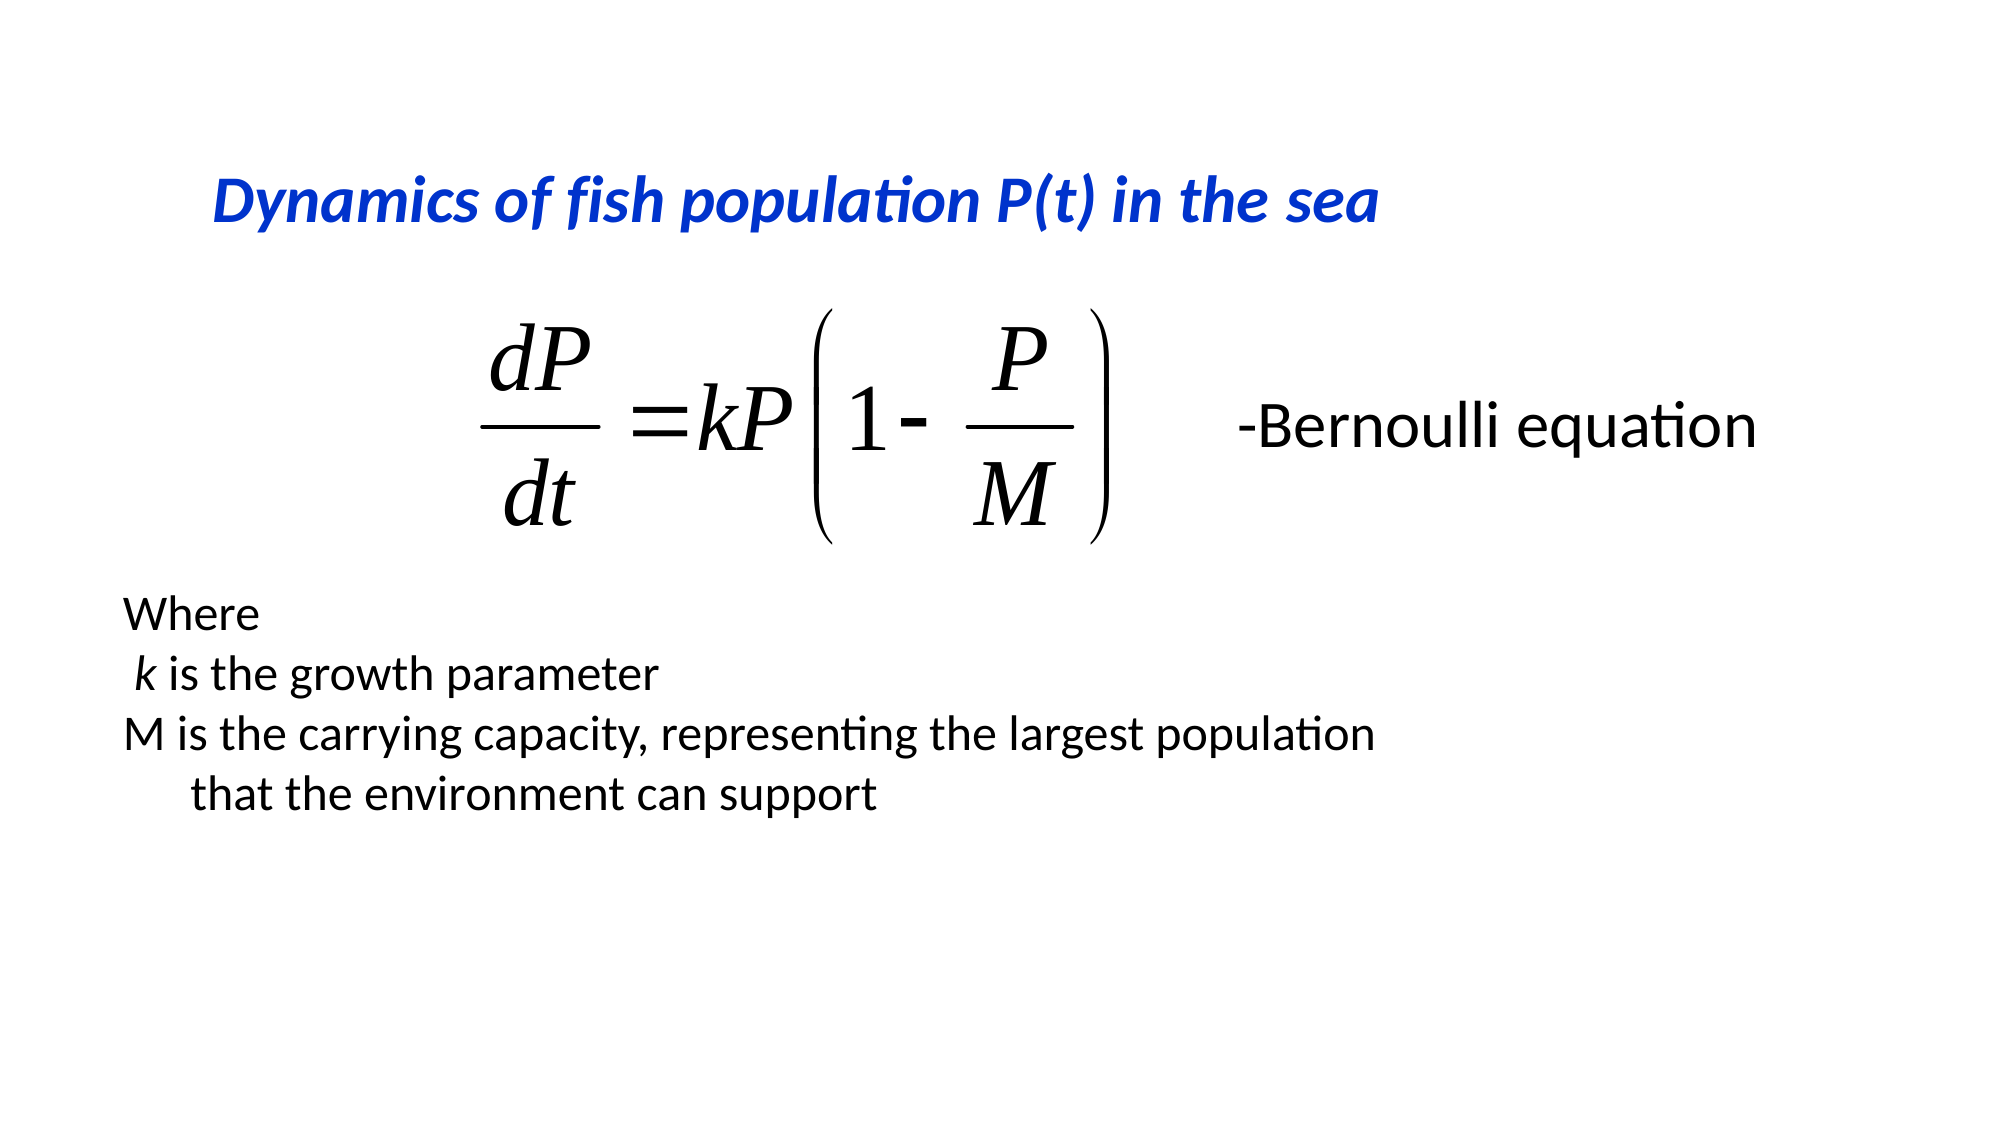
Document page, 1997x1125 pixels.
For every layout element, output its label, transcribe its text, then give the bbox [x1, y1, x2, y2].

text_box -Bernoulli equation [1222, 373, 1926, 469]
text_box Dynamics of fish population P(t) in the sea [197, 148, 1660, 288]
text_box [466, 290, 1138, 563]
text_box Where k is the growth parameter M is the carrying capacity, representing the largest population that the environment can support [108, 572, 1997, 828]
